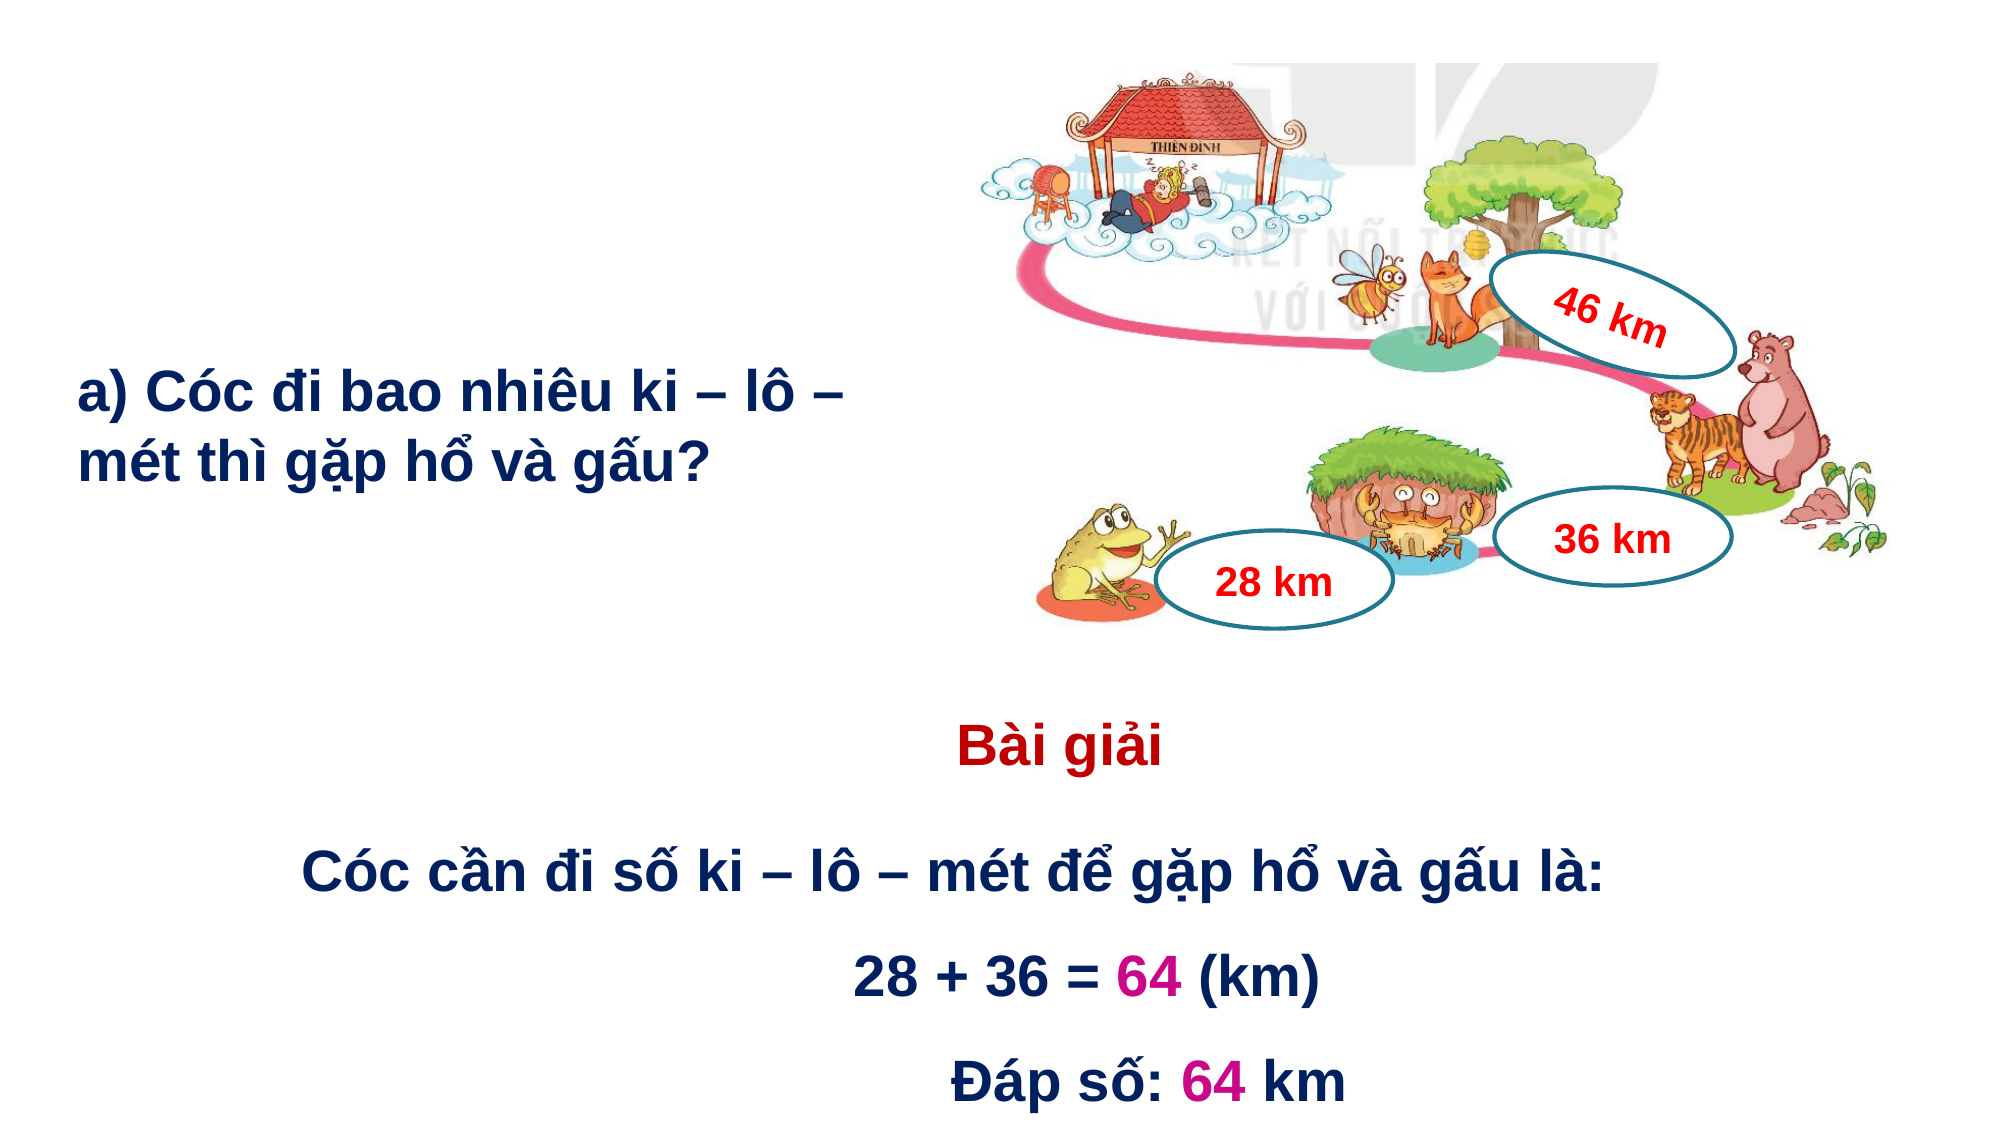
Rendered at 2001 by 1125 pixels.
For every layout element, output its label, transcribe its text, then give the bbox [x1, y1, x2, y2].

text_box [957, 63, 1912, 629]
text_box Cóc cần đi số ki – lô – mét để gặp hổ và gấu là: 28 + 36 = 64 (km) Đáp số: 64 km [286, 790, 1762, 1121]
text_box a) Cóc đi bao nhiêu ki – lô – mét thì gặp hổ và gấu? [62, 345, 925, 501]
text_box Bài giải [925, 664, 1180, 785]
